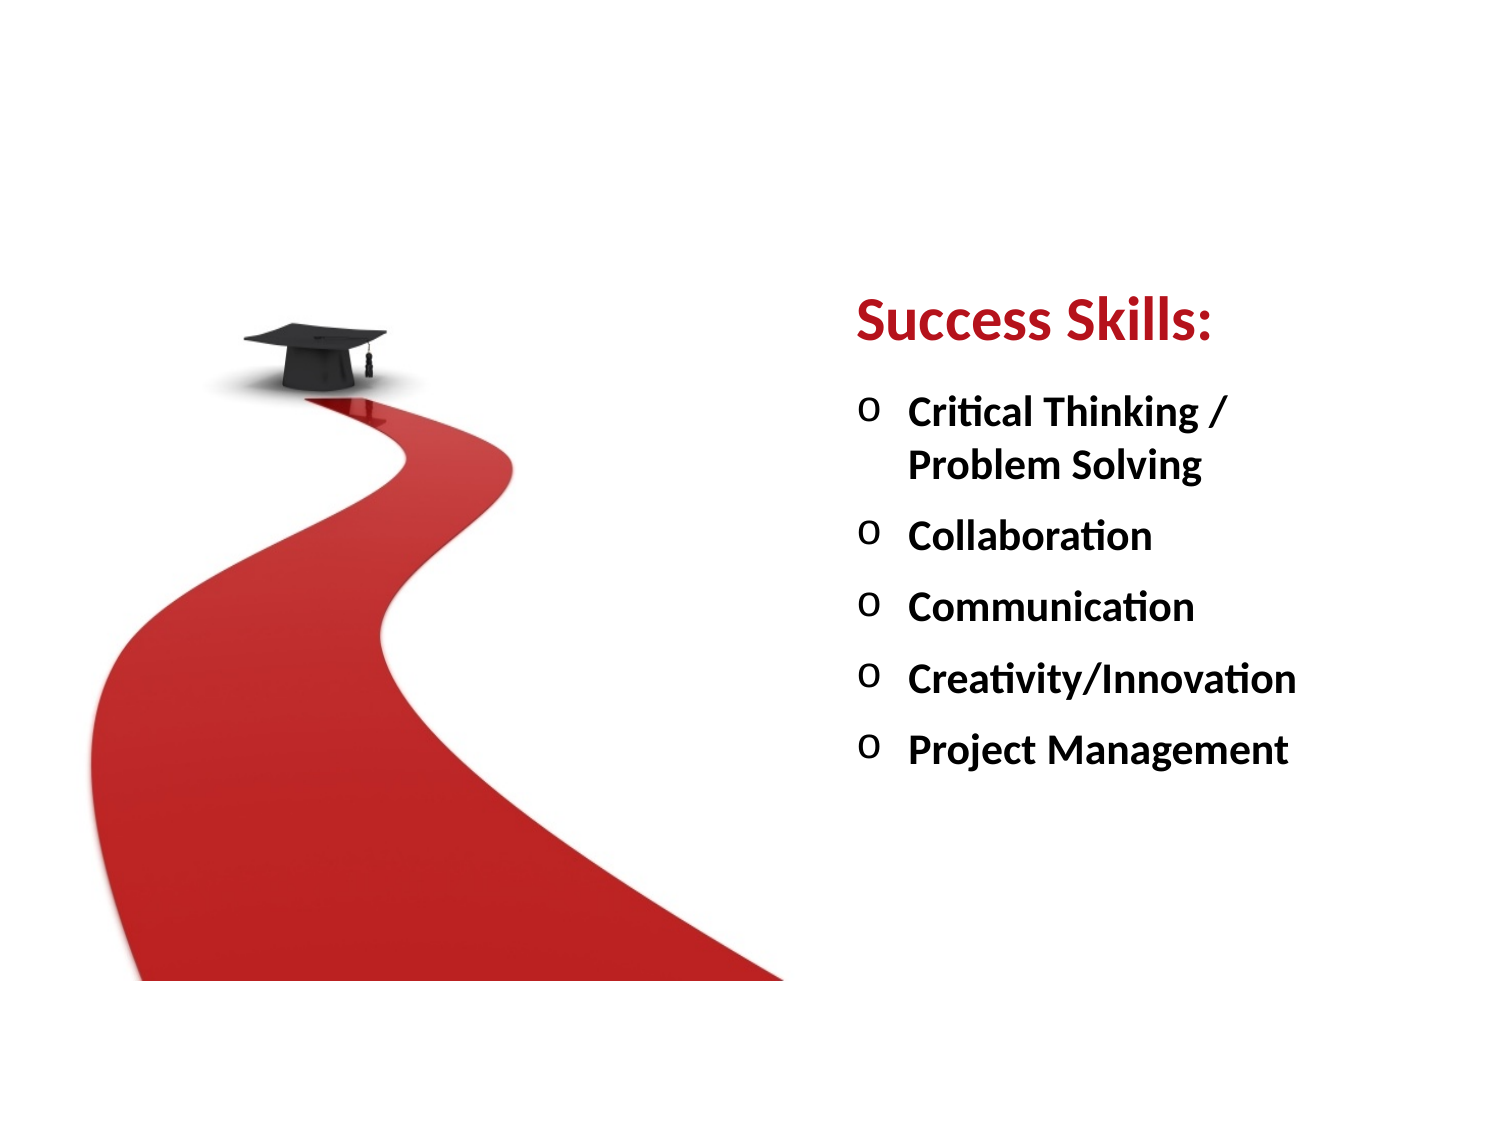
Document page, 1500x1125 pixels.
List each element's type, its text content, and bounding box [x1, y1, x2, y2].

picture [26, 236, 842, 981]
text_box Success Skills: Critical Thinking / Problem Solving Collaboration Communication Creativity/Innovation Project Management [842, 270, 1500, 781]
